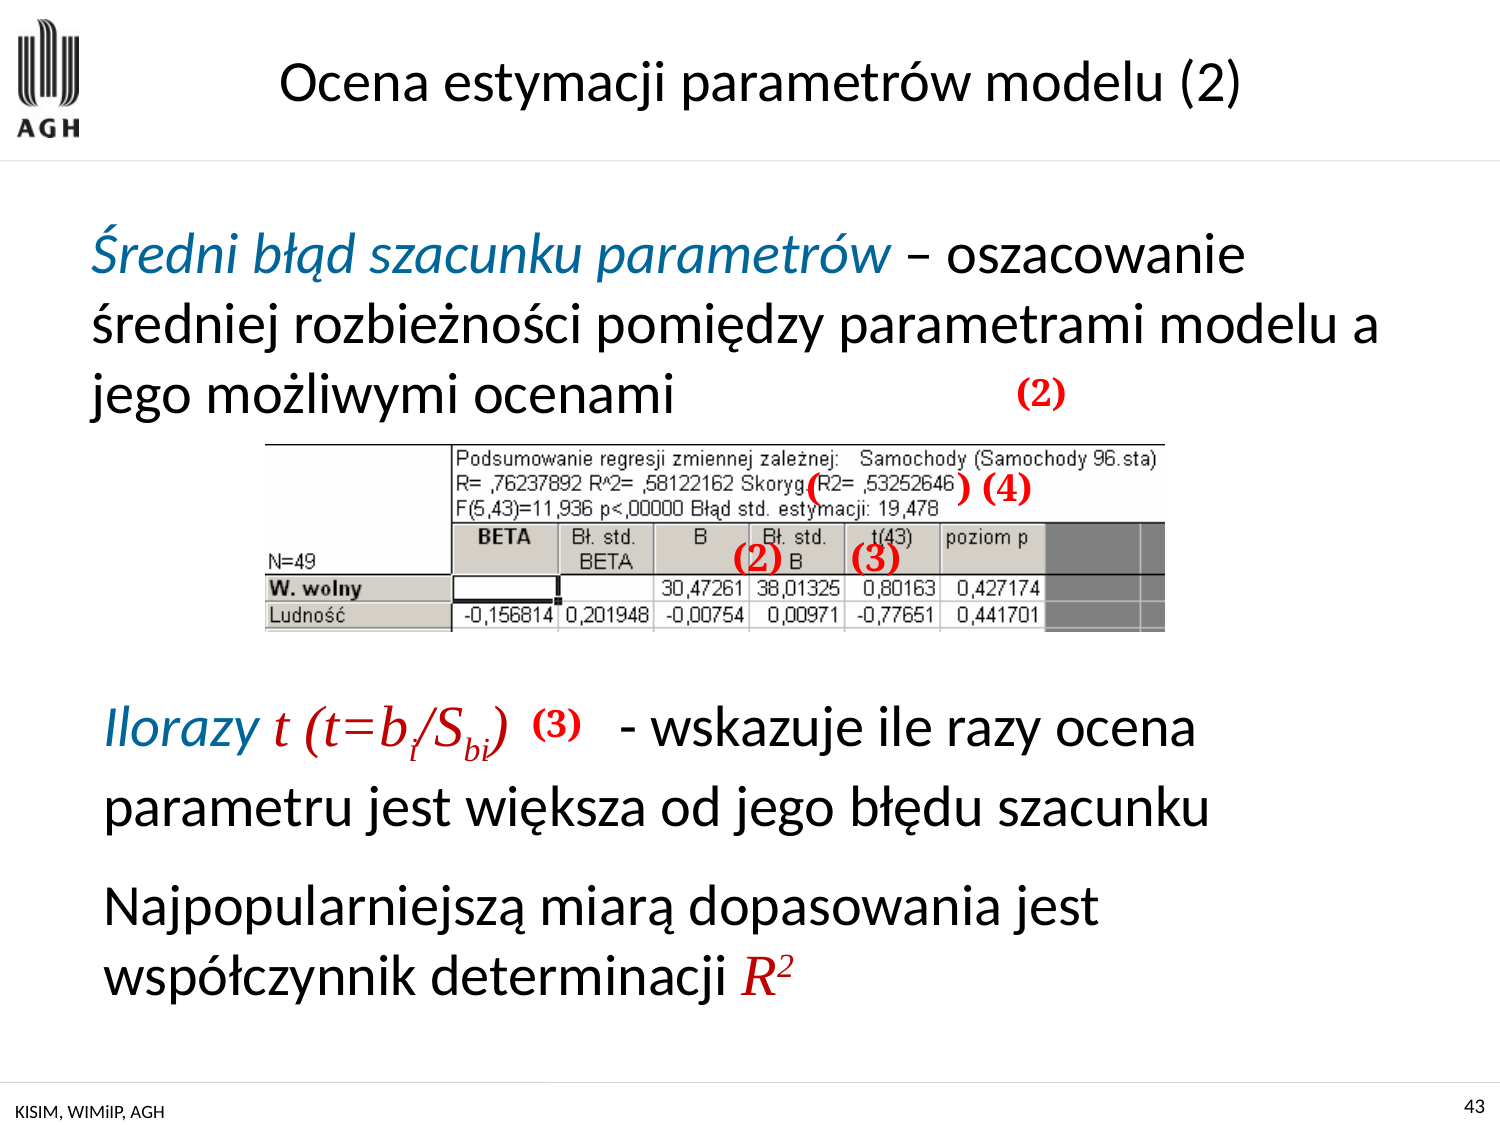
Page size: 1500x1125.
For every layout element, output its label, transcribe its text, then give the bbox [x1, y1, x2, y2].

footer KISIM, WIMiIP, AGH [0, 1092, 476, 1125]
picture [17, 19, 79, 138]
text_box (3) [516, 692, 598, 753]
title Ocena estymacji parametrów modelu (2) [147, 30, 1377, 126]
list Średni błąd szacunku parametrów – oszacowanie średniej rozbieżności pomiędzy parametrami modelu a jego możliwymi ocenami [76, 207, 1428, 445]
picture [265, 444, 1165, 632]
text_box Ilorazy t (t=bi/Sbi) - wskazuje ile razy ocena parametru jest większa od jego błędu szacunku Najpopularniejszą miarą dopasowania jest współczynnik determinacji R2 [88, 680, 1439, 1059]
text_box (2) [1001, 361, 1082, 422]
